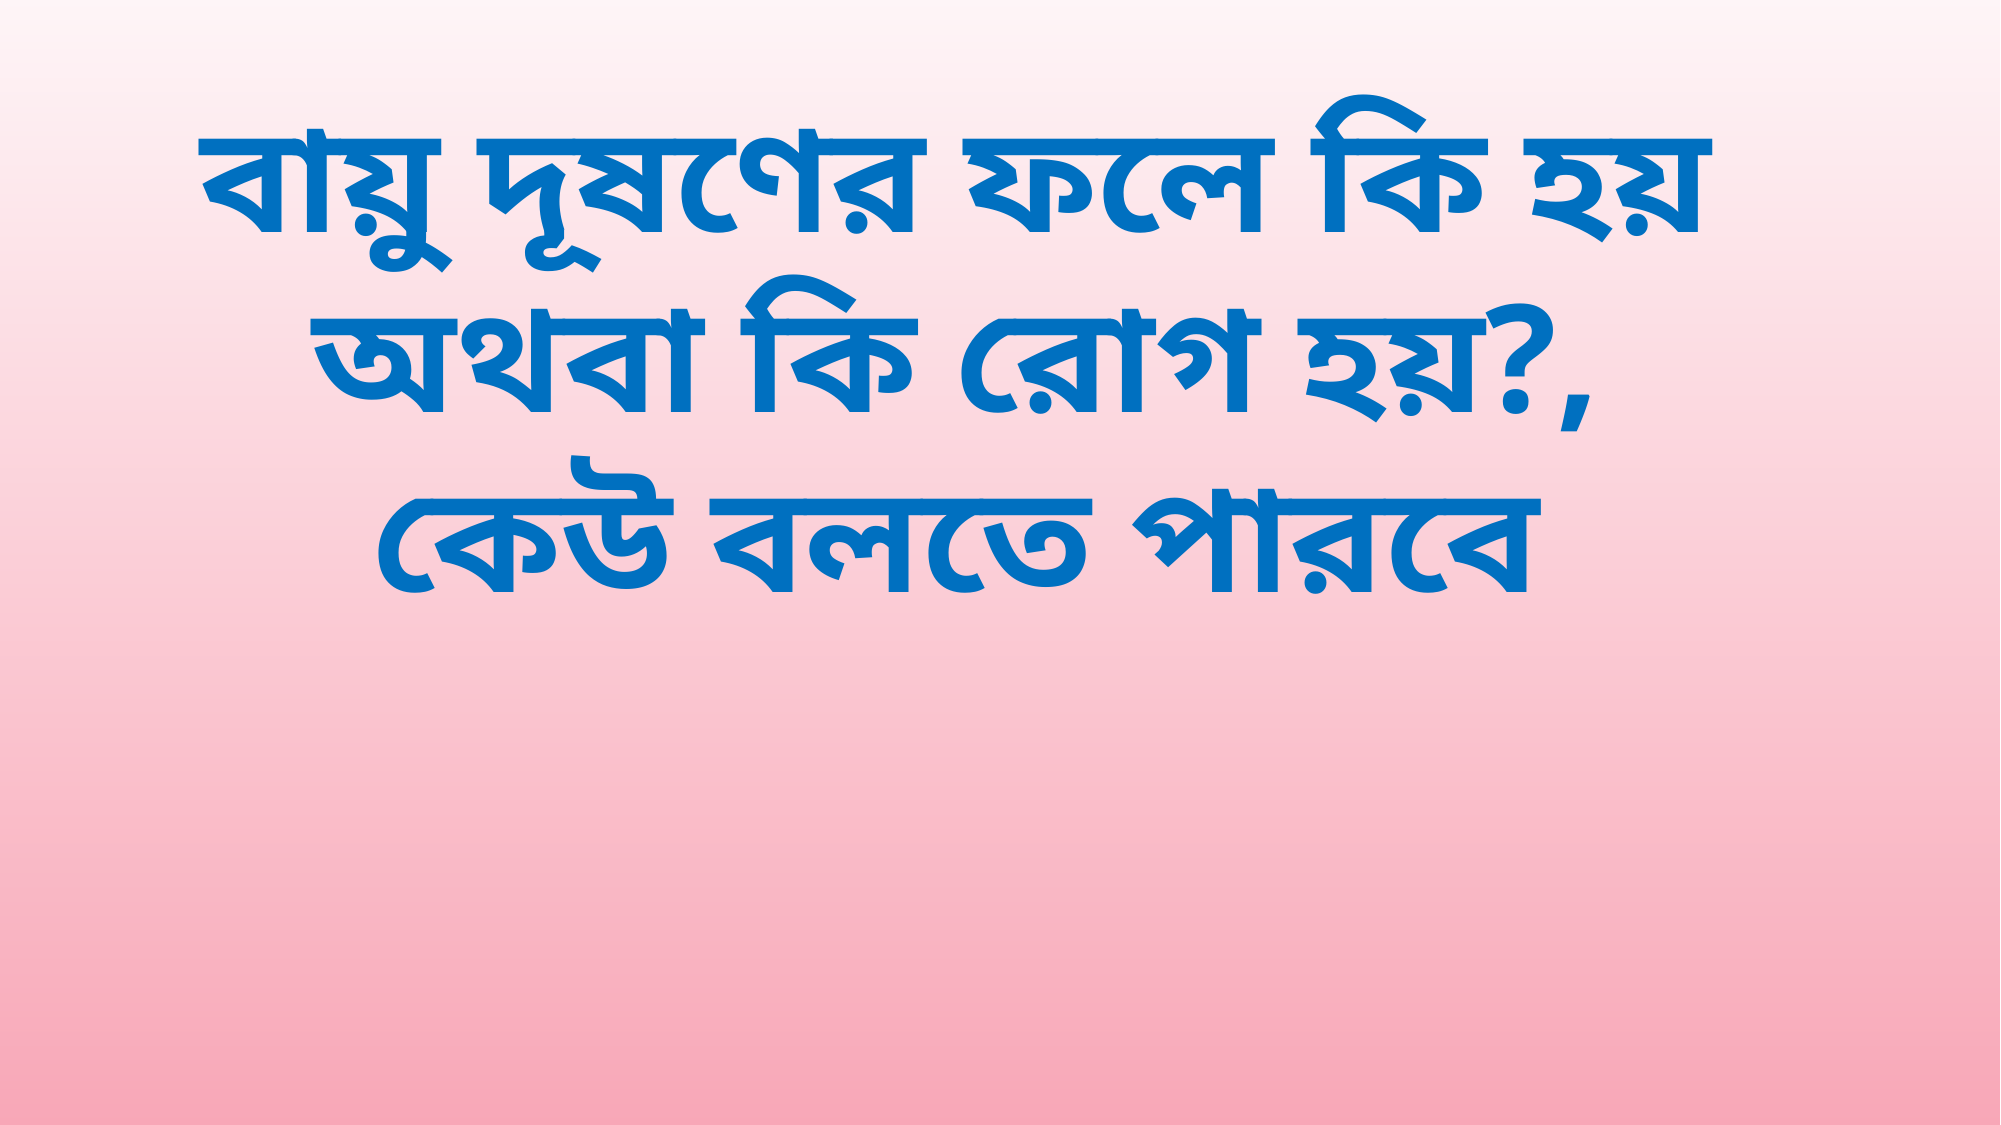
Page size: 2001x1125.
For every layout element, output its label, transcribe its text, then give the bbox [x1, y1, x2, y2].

text_box বায়ু দূষণের ফলে কি হয় অথবা কি রোগ হয়?, কেউ বলতে পারবে [137, 74, 1775, 630]
